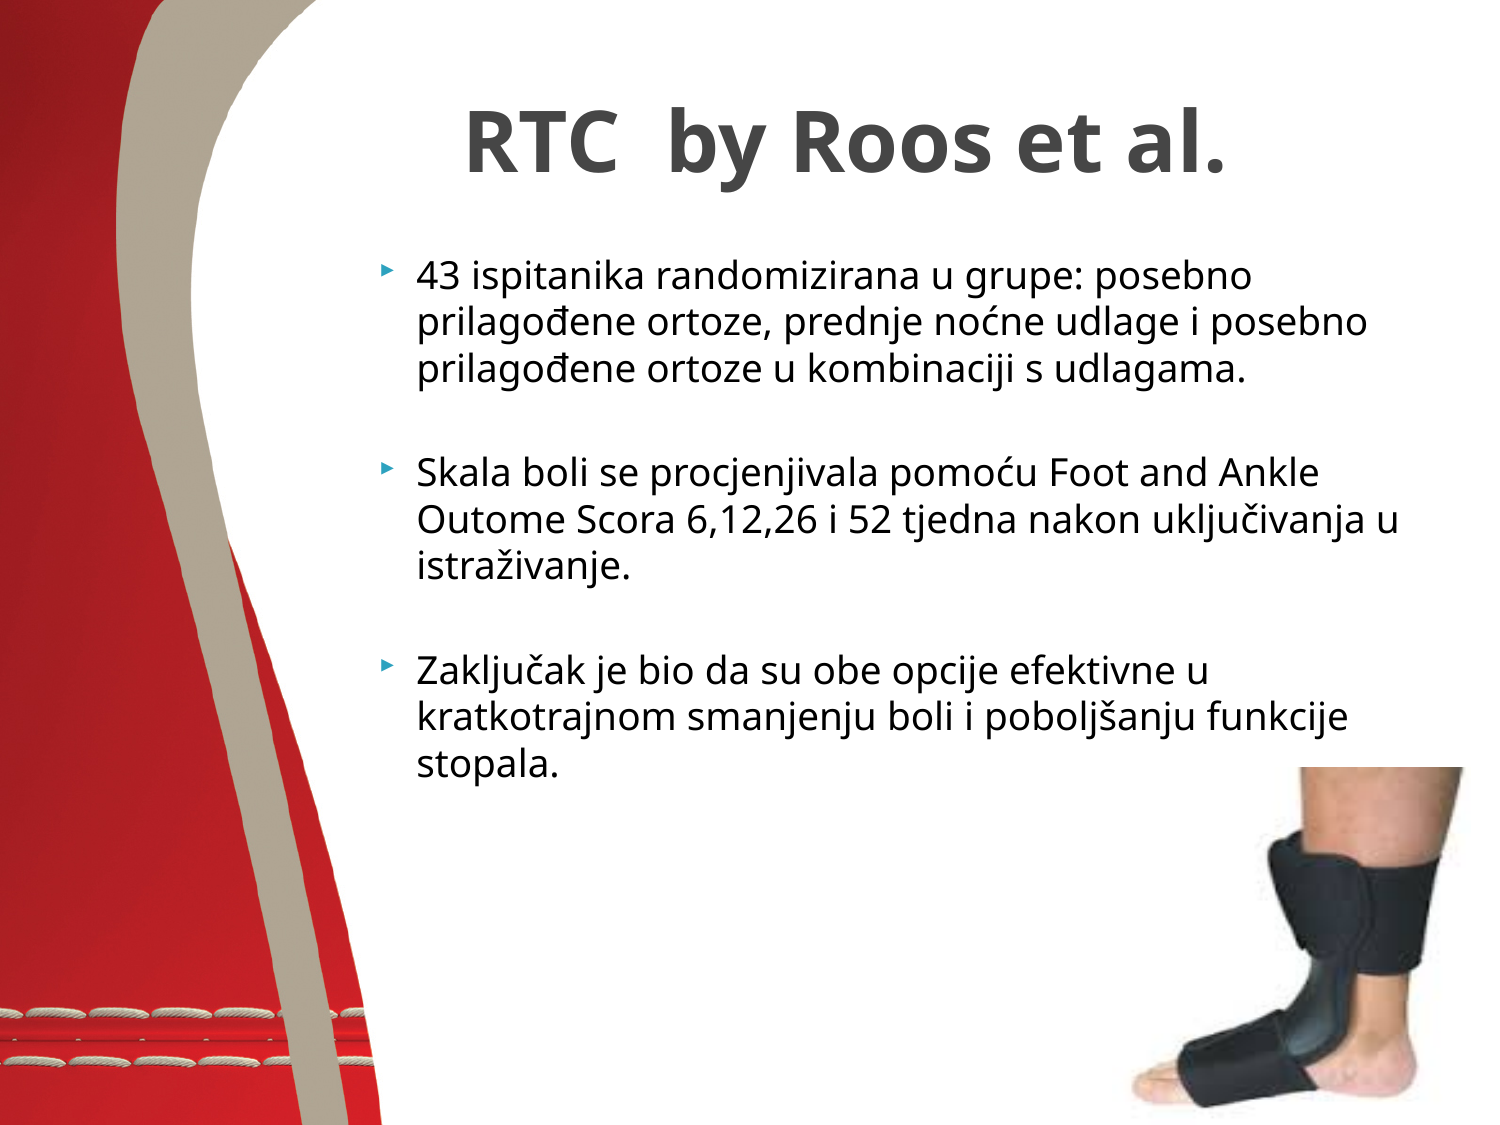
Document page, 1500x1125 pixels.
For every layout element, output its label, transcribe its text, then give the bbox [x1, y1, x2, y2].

picture [0, 0, 1500, 1125]
title RTC by Roos et al. [265, 45, 1425, 233]
list 43 ispitanika randomizirana u grupe: posebno prilagođene ortoze, prednje noćne udlage i posebno prilagođene ortoze u kombinaciji s udlagama. Skala boli se procjenjivala pomoću Foot and Ankle Outome Scora 6,12,26 i 52 tjedna nakon uključivanja u istraživanje. Zaključak je bio da su obe opcije efektivne u kratkotrajnom smanjenju boli i poboljšanju funkcije stopala. [348, 243, 1425, 799]
